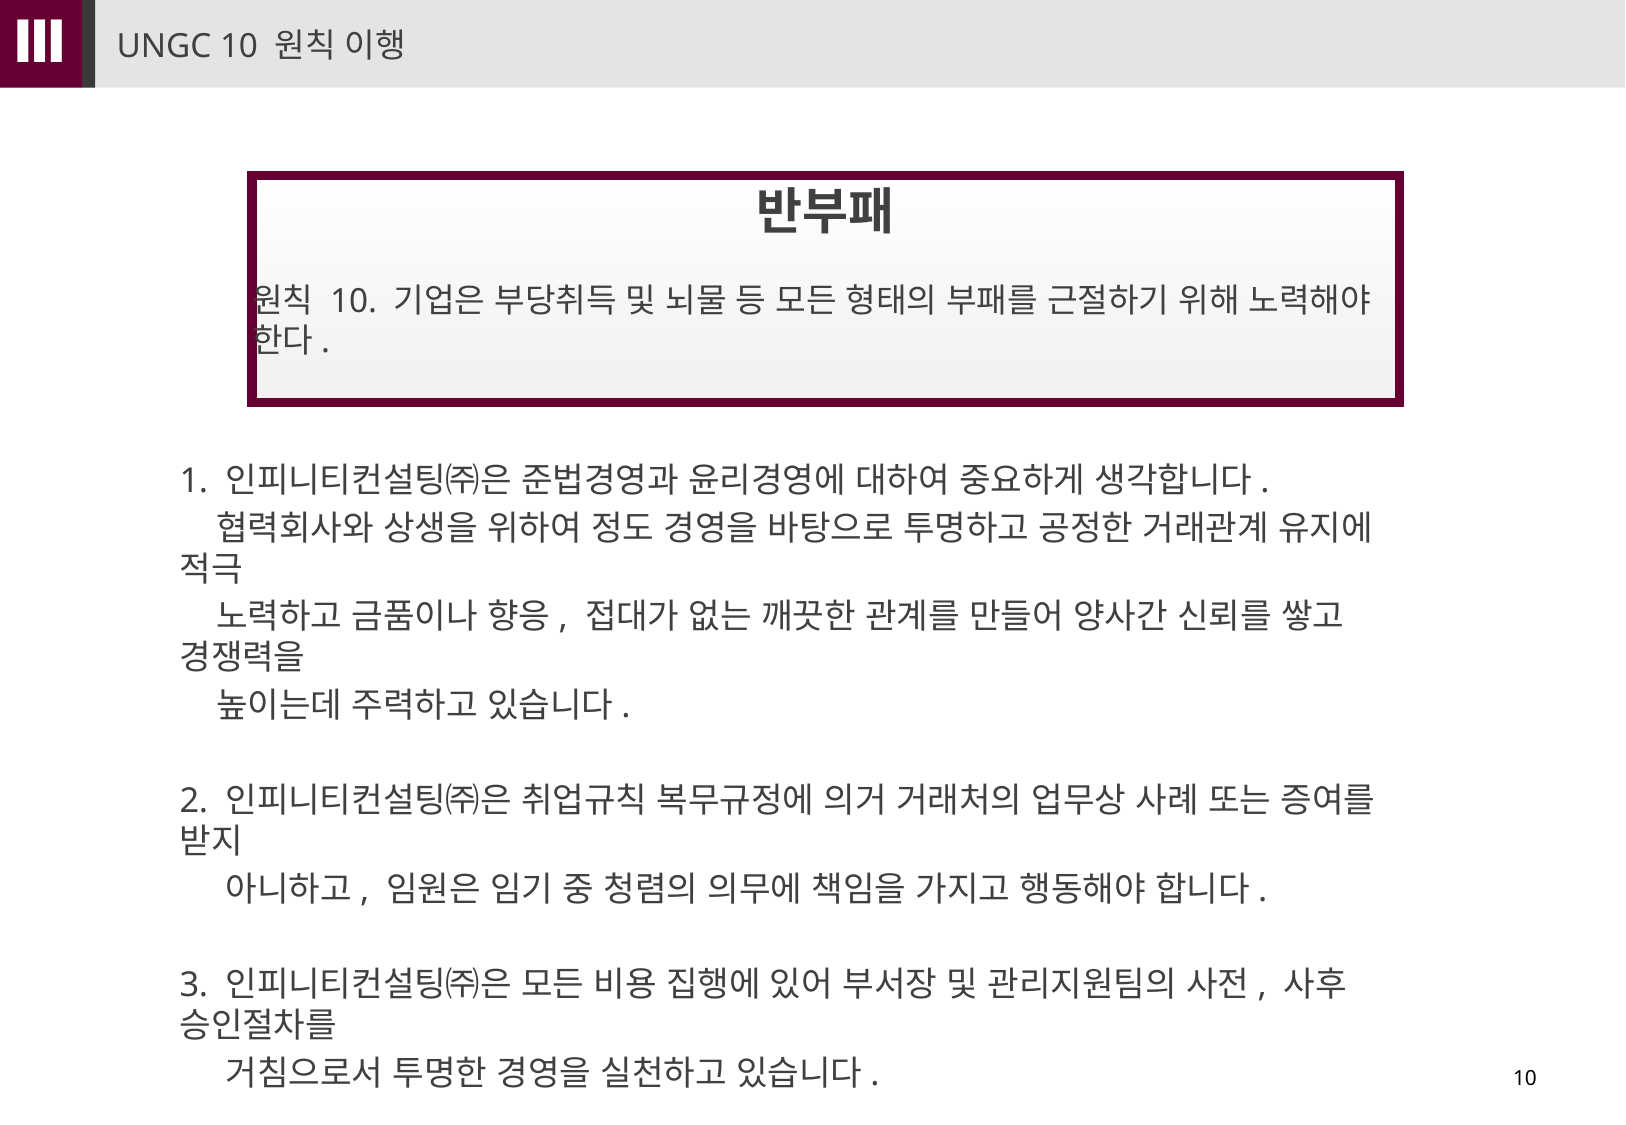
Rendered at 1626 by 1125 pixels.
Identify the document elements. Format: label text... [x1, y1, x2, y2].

text_box 1. 인피니티컨설팅㈜은 준법경영과 윤리경영에 대하여 중요하게 생각합니다. 협력회사와 상생을 위하여 정도 경영을 바탕으로 투명하고 공정한 거래관계 유지에 적극 노력하고 금품이나 향응, 접대가 없는 깨끗한 관계를 만들어 양사간 신뢰를 쌓고 경쟁력을 높이는데 주력하고 있습니다. 2. 인피니티컨설팅㈜은 취업규칙 복무규정에 의거 거래처의 업무상 사례 또는 증여를 받지 아니하고, 임원은 임기 중 청렴의 의무에 책임을 가지고 행동해야 합니다. 3. 인피니티컨설팅㈜은 모든 비용 집행에 있어 부서장 및 관리지원팀의 사전, 사후 승인절차를 거침으로서 투명한 경영을 실천하고 있습니다. 4. 인피니티컨설팅㈜은 명절 선물 안주고 안받기 운동 등 청렴윤리를 실천하고 있습니다. [164, 450, 1460, 1125]
text_box 10 [1498, 1056, 1625, 1100]
text_box UNGC 10 원칙 이행 [116, 31, 491, 58]
text_box Ⅲ [10, 4, 68, 75]
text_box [250, 175, 1400, 403]
